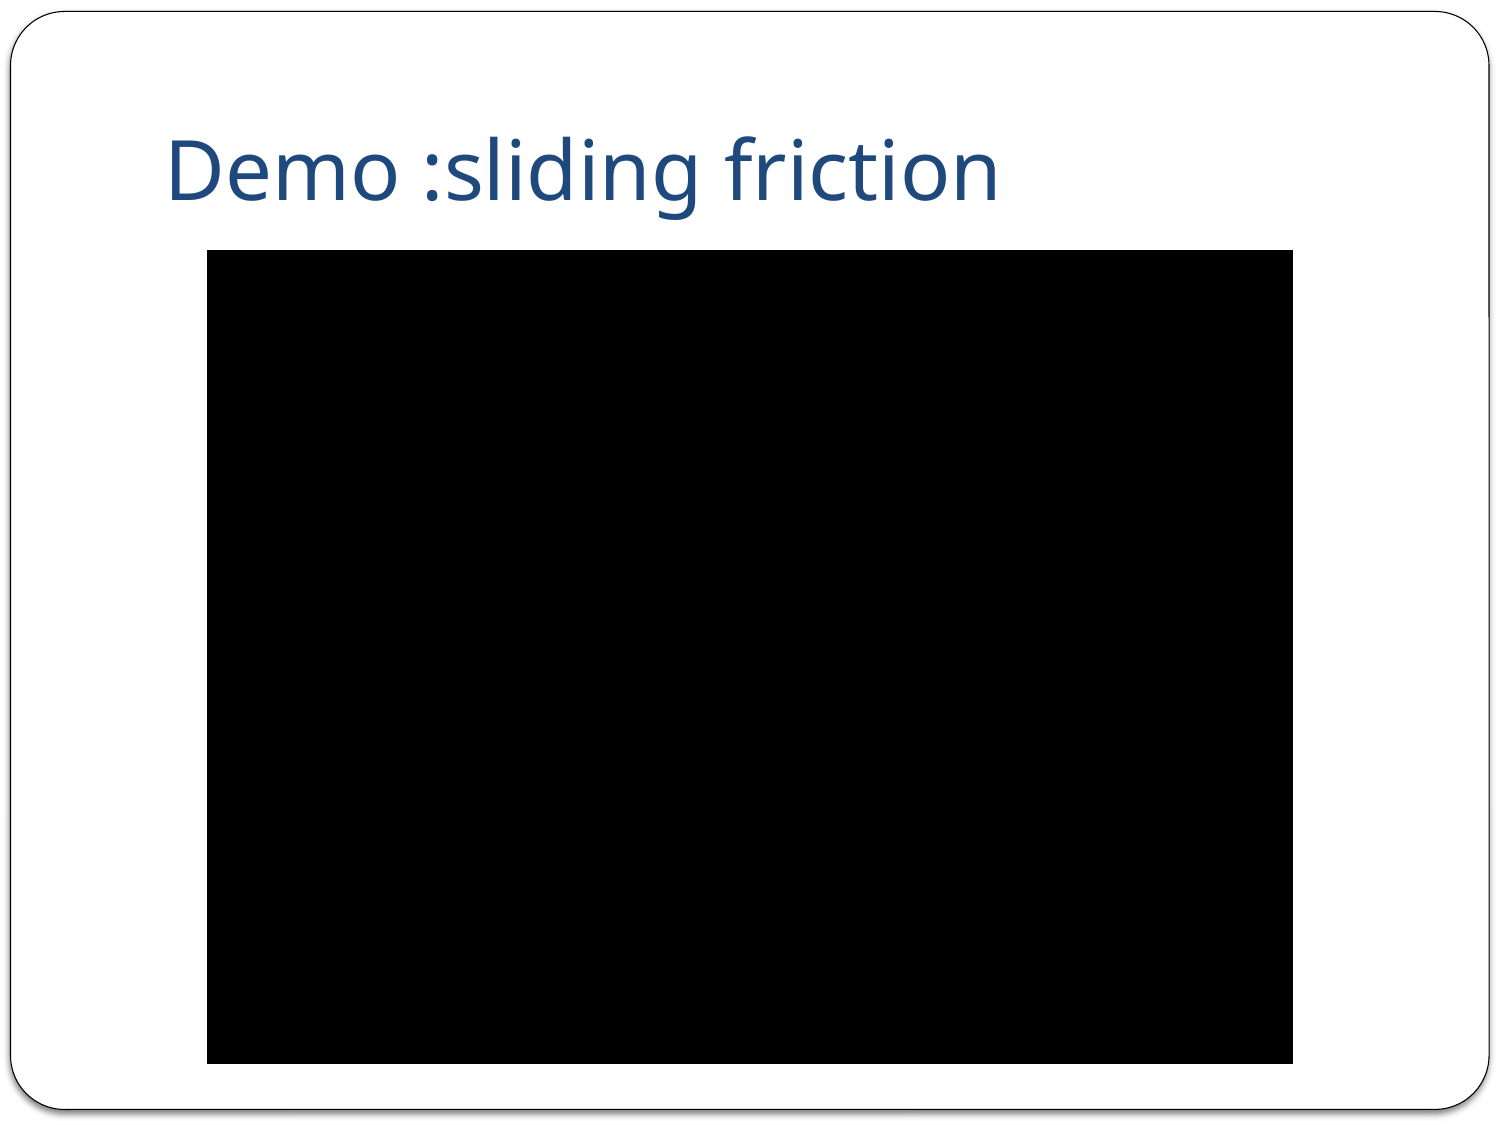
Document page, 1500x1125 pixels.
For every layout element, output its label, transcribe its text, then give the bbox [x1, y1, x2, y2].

title Demo :sliding friction [150, 45, 1425, 233]
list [206, 249, 1294, 1065]
